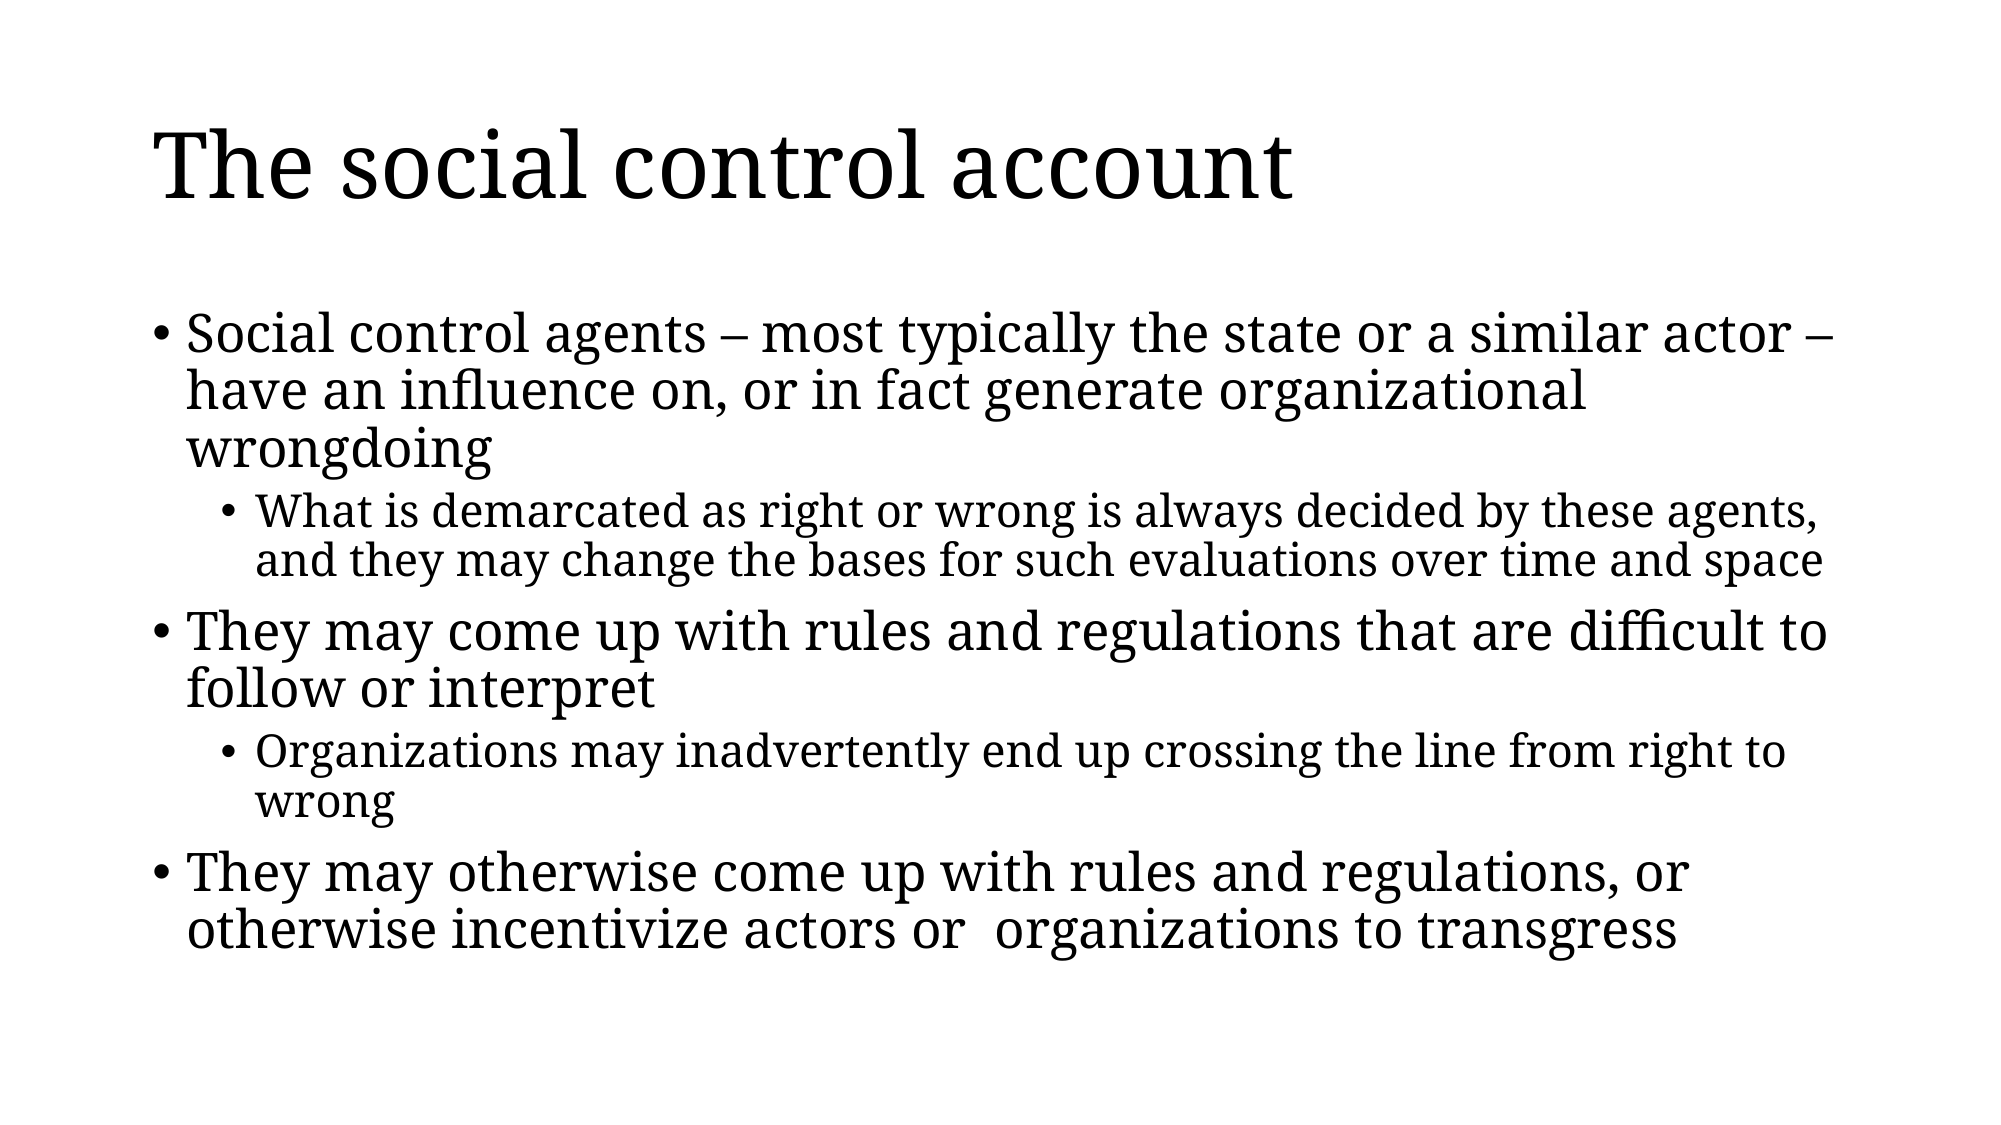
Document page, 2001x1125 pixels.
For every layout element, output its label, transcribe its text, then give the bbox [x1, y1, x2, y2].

title The social control account [137, 59, 1863, 278]
list Social control agents – most typically the state or a similar actor – have an influence on, or in fact generate organizational wrongdoing What is demarcated as right or wrong is always decided by these agents, and they may change the bases for such evaluations over time and space They may come up with rules and regulations that are difficult to follow or interpret Organizations may inadvertently end up crossing the line from right to wrong They may otherwise come up with rules and regulations, or otherwise incentivize actors or organizations to transgress [137, 299, 1863, 1014]
